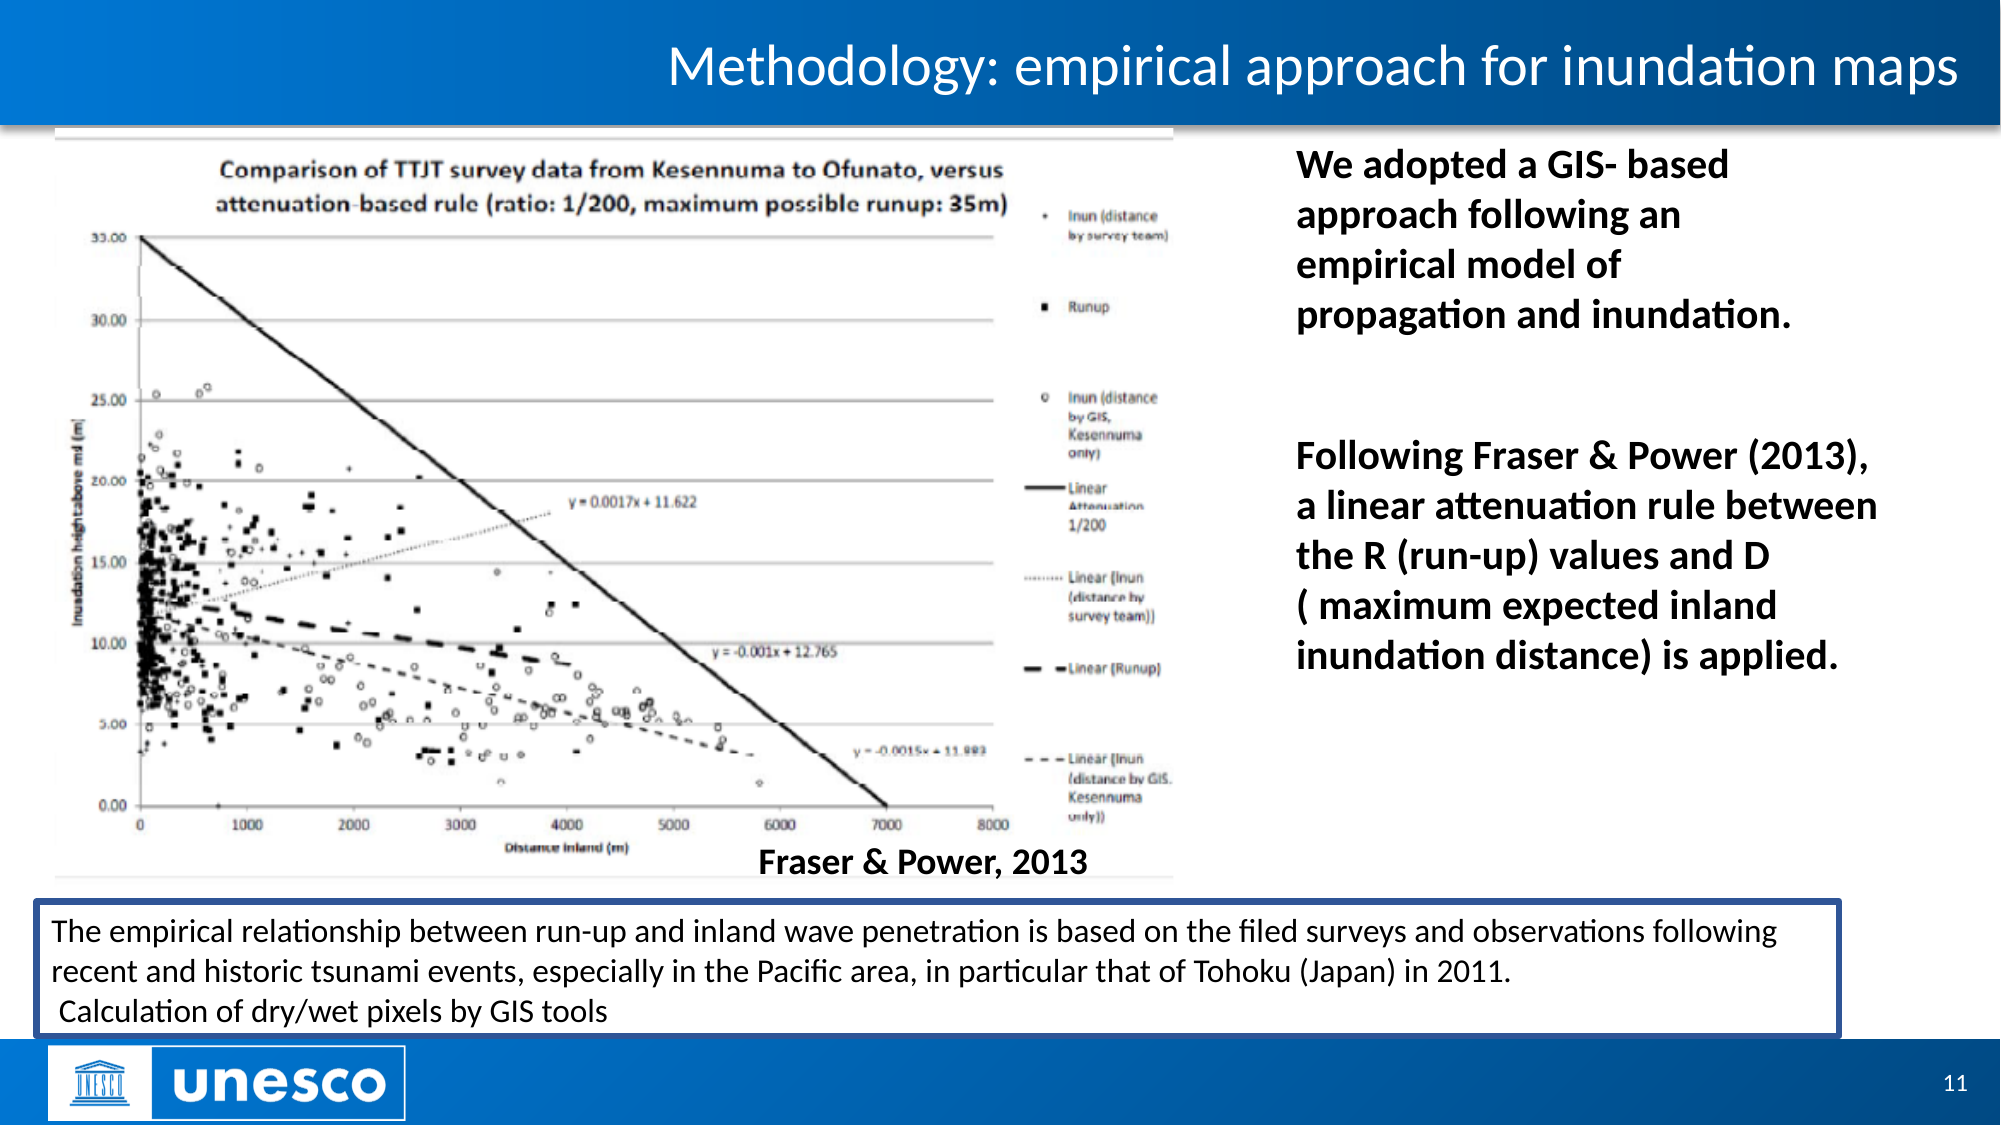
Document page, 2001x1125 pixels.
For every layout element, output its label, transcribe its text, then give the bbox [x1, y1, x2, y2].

text_box We adopted a GIS- based approach following an empirical model of propagation and inundation. [1281, 129, 1851, 345]
picture [54, 128, 1174, 890]
slide_number 11 [1718, 1051, 1984, 1112]
text_box The empirical relationship between run-up and inland wave penetration is based on the filed surveys and observations following recent and historic tsunami events, especially in the Pacific area, in particular that of Tohoku (Japan) in 2011. Calculation of dry/wet pixels by GIS tools [36, 901, 1840, 1036]
text_box Methodology: empirical approach for inundation maps [457, 19, 1968, 105]
text_box Following Fraser & Power (2013), a linear attenuation rule between the R (run-up) values and D ( maximum expected inland inundation distance) is applied. [1281, 420, 1900, 685]
picture [48, 1045, 406, 1121]
